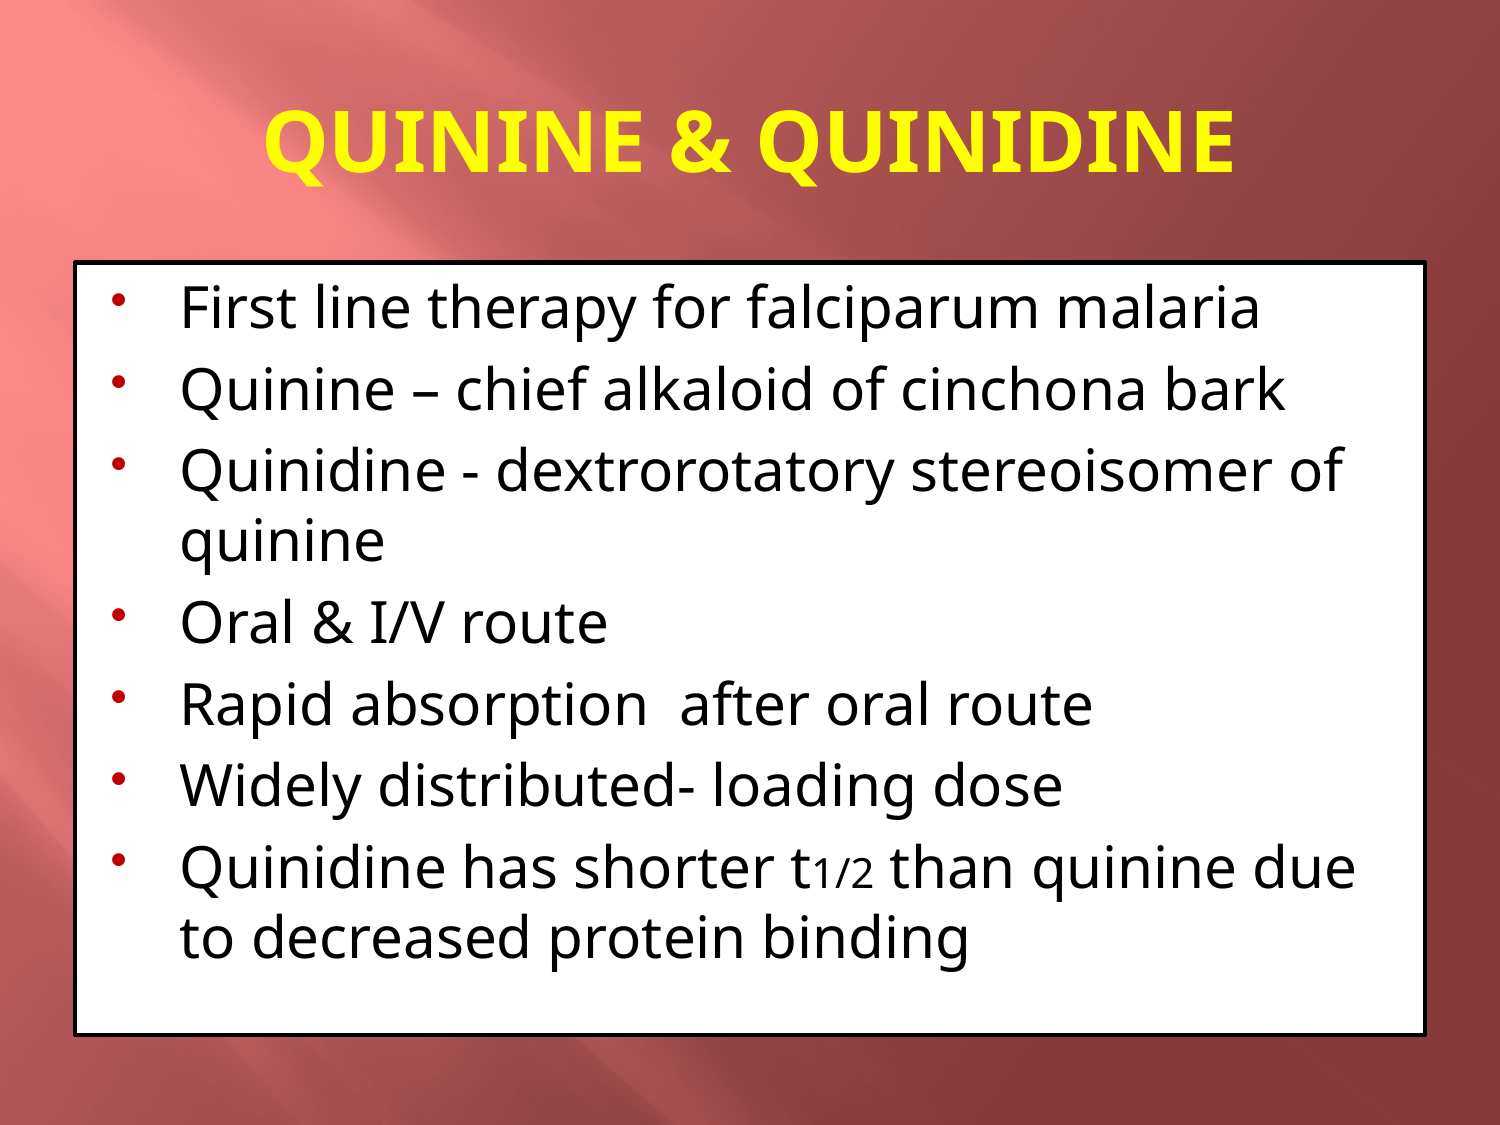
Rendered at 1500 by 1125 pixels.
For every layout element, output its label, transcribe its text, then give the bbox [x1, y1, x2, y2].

list First line therapy for falciparum malaria Quinine – chief alkaloid of cinchona bark Quinidine - dextrorotatory stereoisomer of quinine Oral & I/V route Rapid absorption after oral route Widely distributed- loading dose Quinidine has shorter t1/2 than quinine due to decreased protein binding [73, 260, 1427, 1037]
title QUININE & QUINIDINE [75, 45, 1425, 233]
